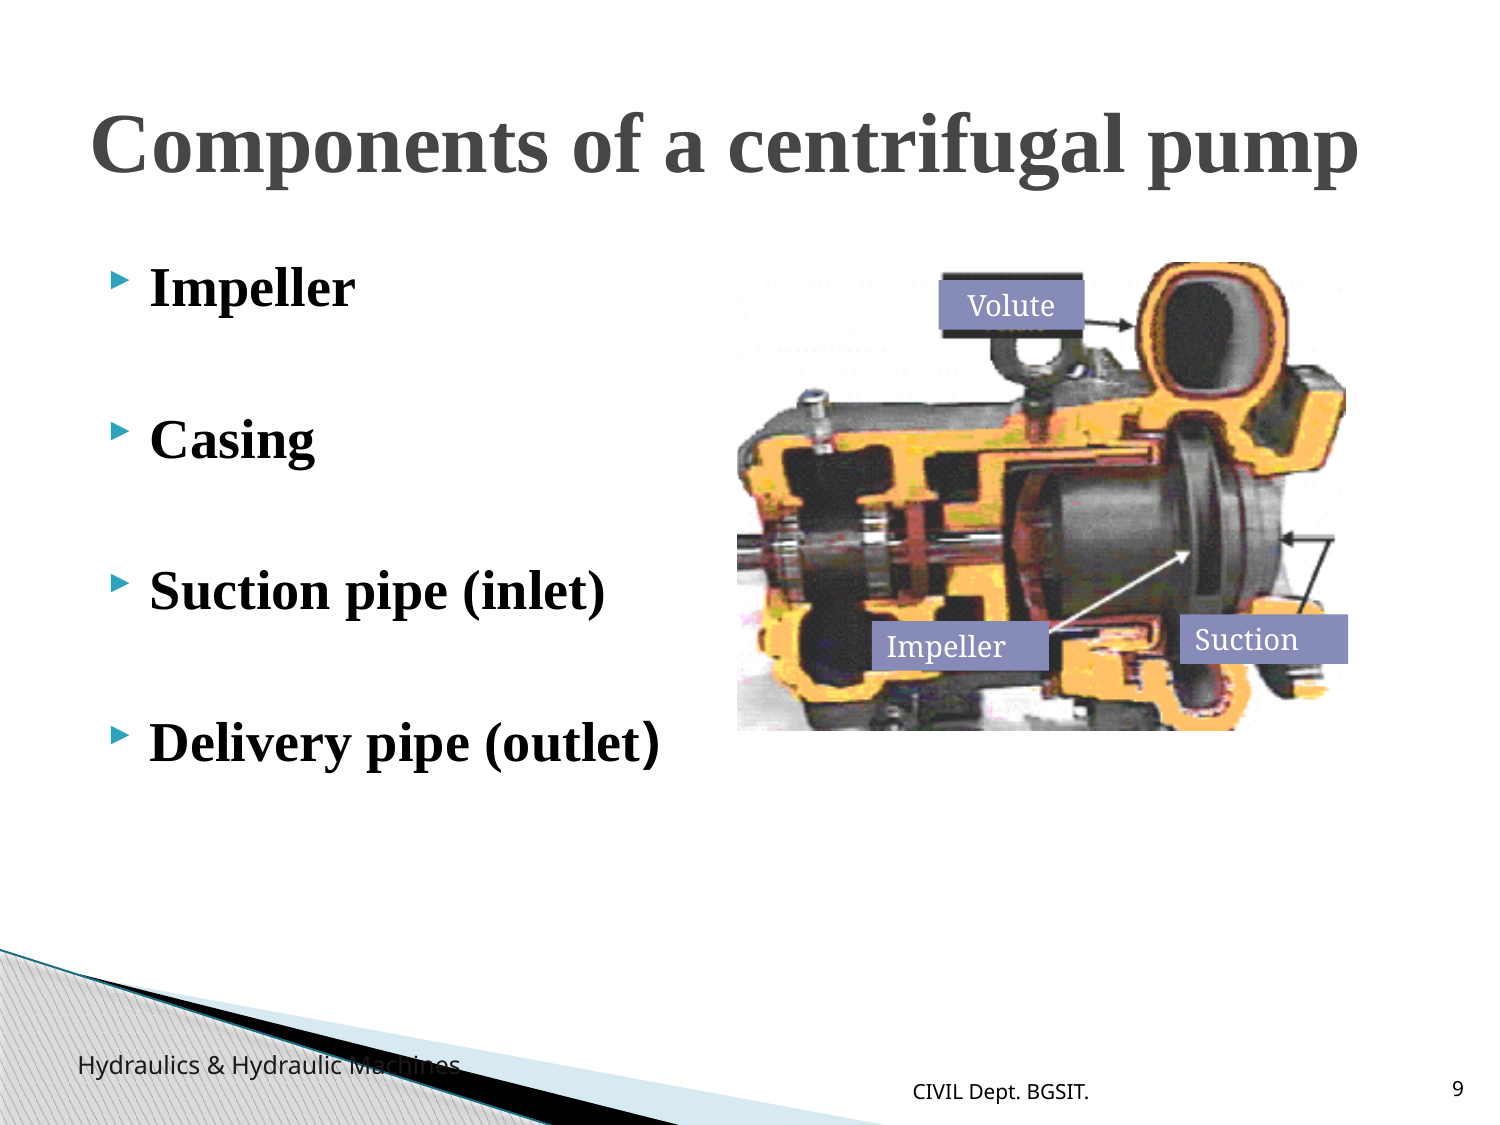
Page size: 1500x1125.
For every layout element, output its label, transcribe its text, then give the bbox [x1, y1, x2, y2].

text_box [737, 262, 1349, 732]
slide_number 9 [1418, 1051, 1479, 1112]
footer CIVIL Dept. BGSIT. [718, 1051, 1105, 1112]
list Impeller Casing Suction pipe (inlet) Delivery pipe (outlet) [75, 243, 1425, 986]
title Components of a centrifugal pump [75, 45, 1425, 233]
